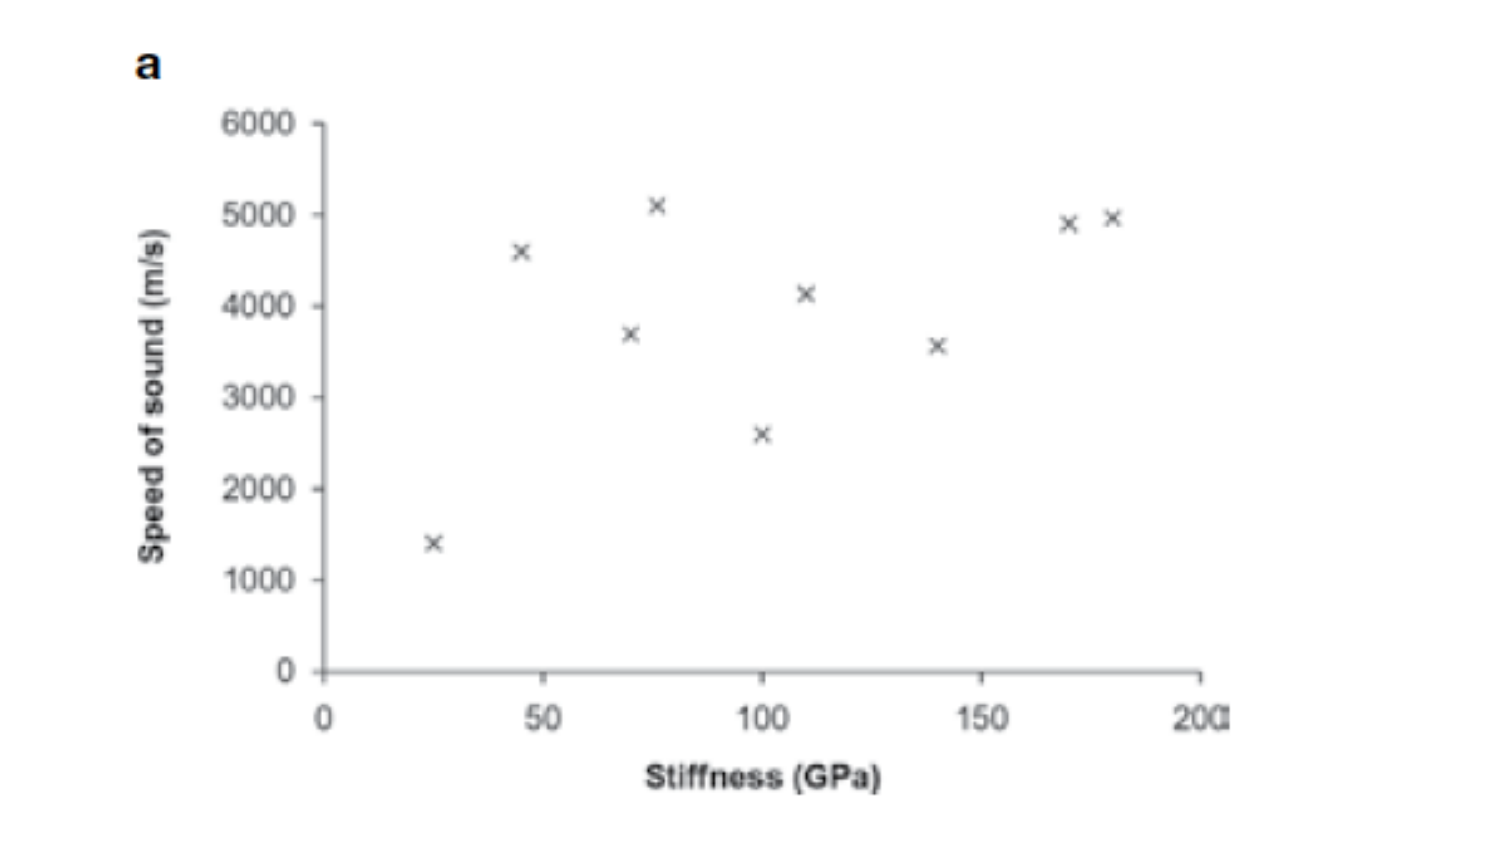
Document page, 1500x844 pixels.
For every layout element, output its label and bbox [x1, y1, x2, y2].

picture [95, 37, 1293, 808]
